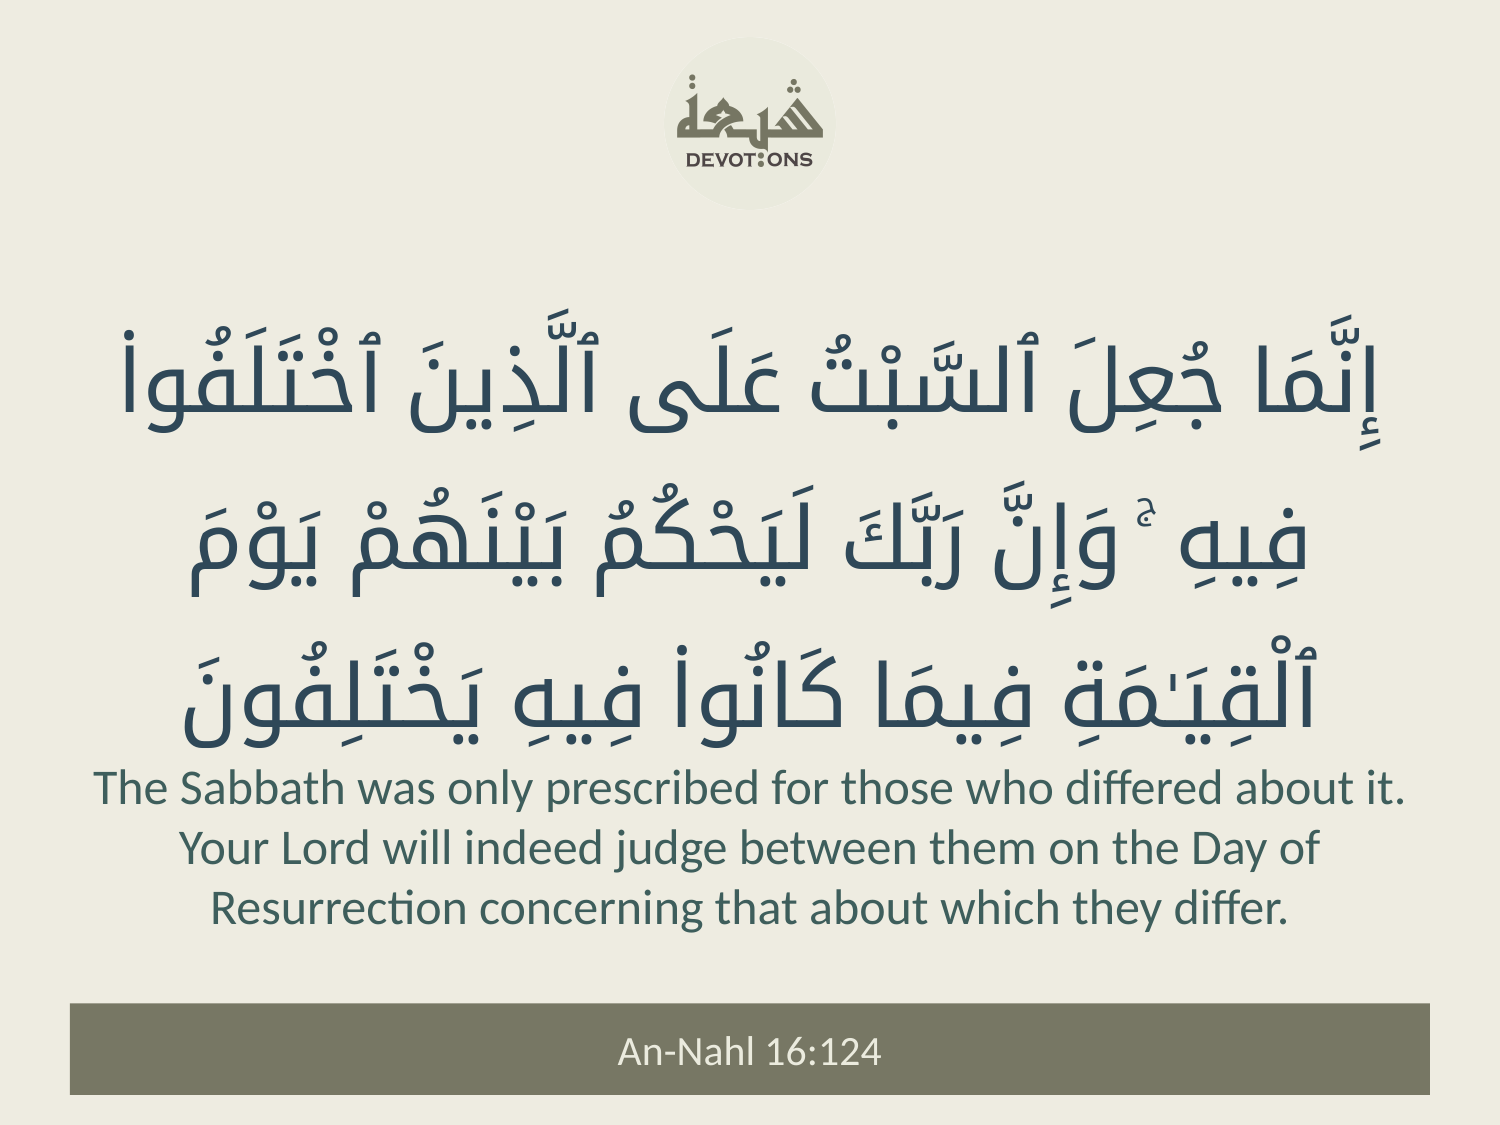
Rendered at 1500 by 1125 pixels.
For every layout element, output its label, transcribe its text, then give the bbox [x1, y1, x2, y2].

list An-Nahl 16:124 [69, 1003, 1430, 1095]
list إِنَّمَا جُعِلَ ٱلسَّبْتُ عَلَى ٱلَّذِينَ ٱخْتَلَفُوا۟ فِيهِ ۚ وَإِنَّ رَبَّكَ لَيَحْكُمُ بَيْنَهُمْ يَوْمَ ٱلْقِيَـٰمَةِ فِيمَا كَانُوا۟ فِيهِ يَخْتَلِفُونَ The Sabbath was only prescribed for those who differed about it. Your Lord will indeed judge between them on the Day of Resurrection concerning that about which they differ. [69, 203, 1430, 1003]
picture [656, 29, 844, 203]
